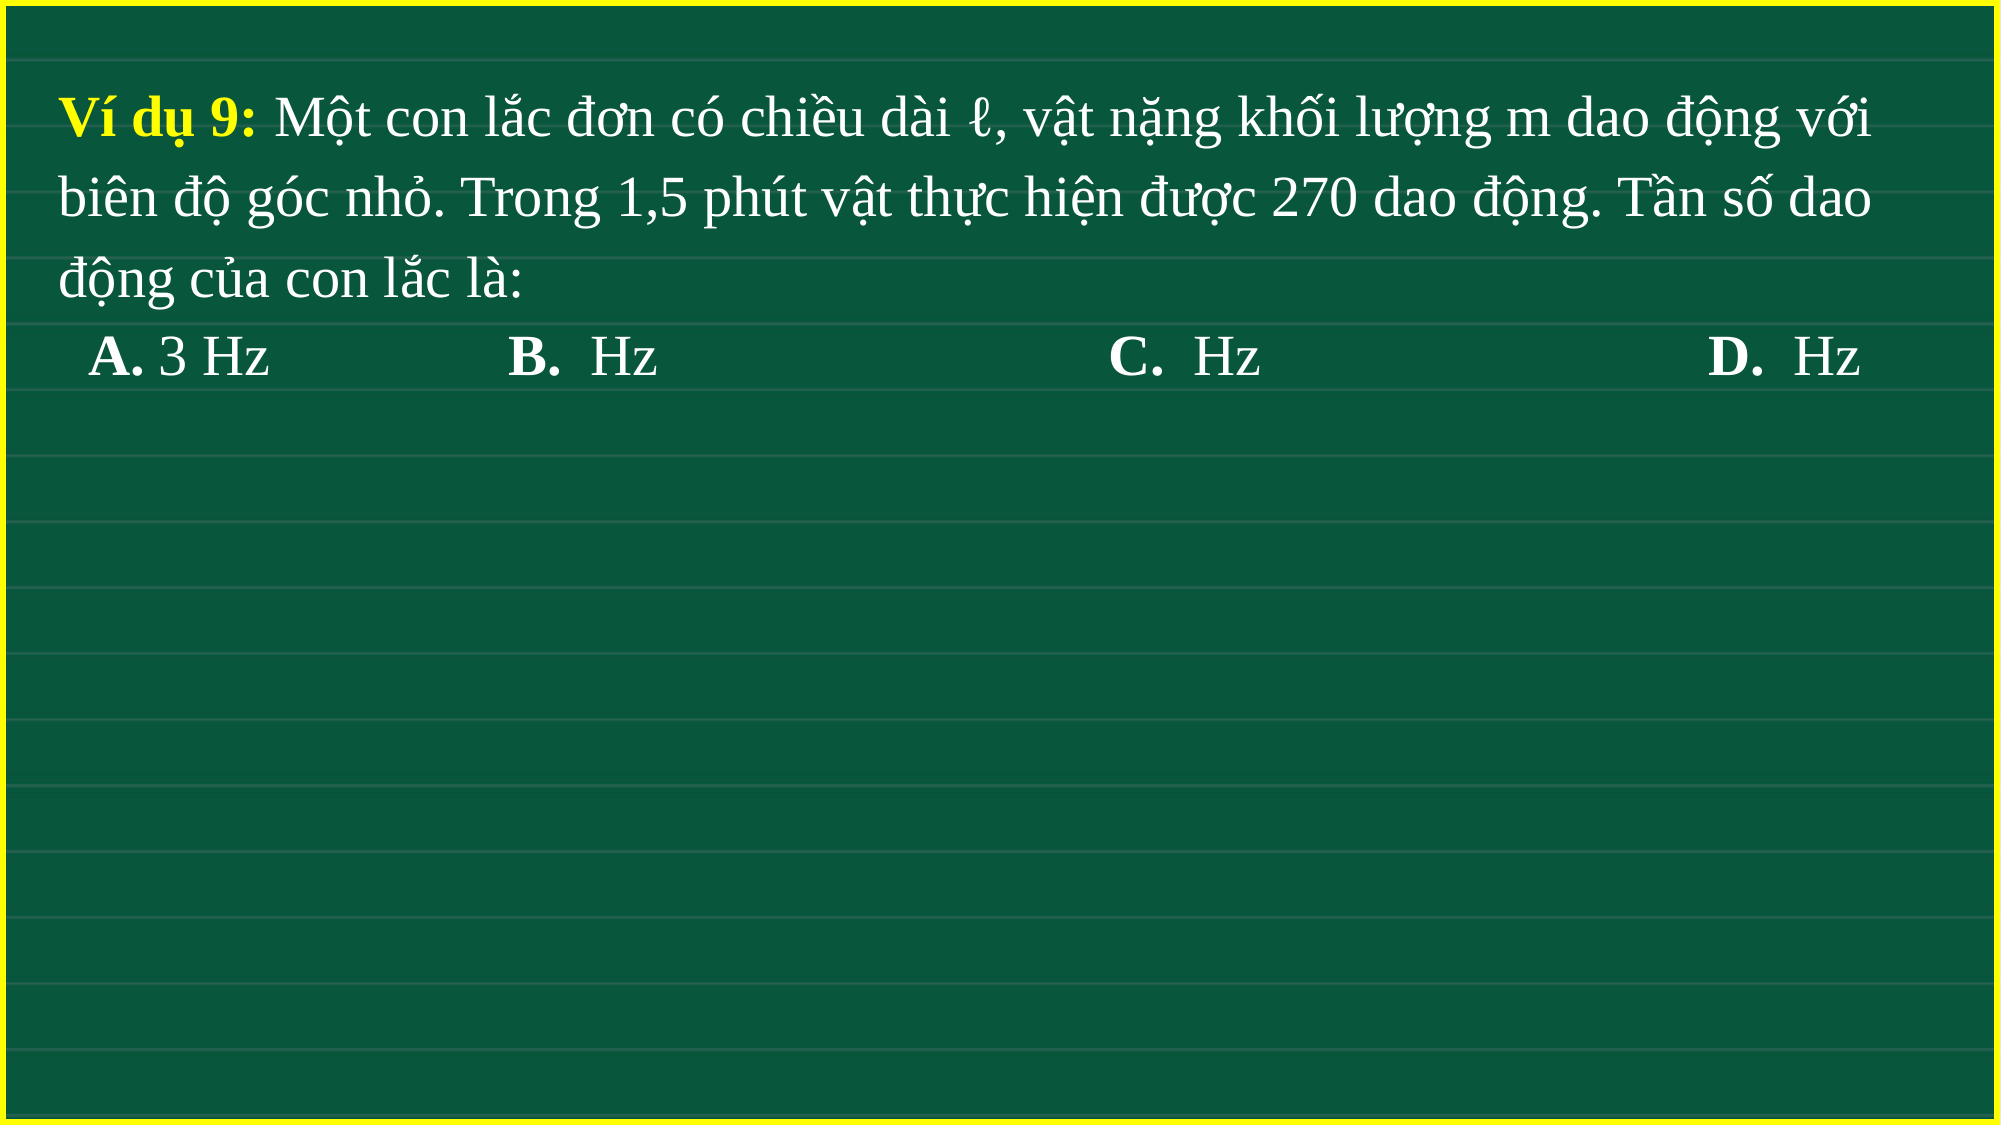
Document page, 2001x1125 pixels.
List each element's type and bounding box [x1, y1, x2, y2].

text_box [0, 0, 2000, 1125]
